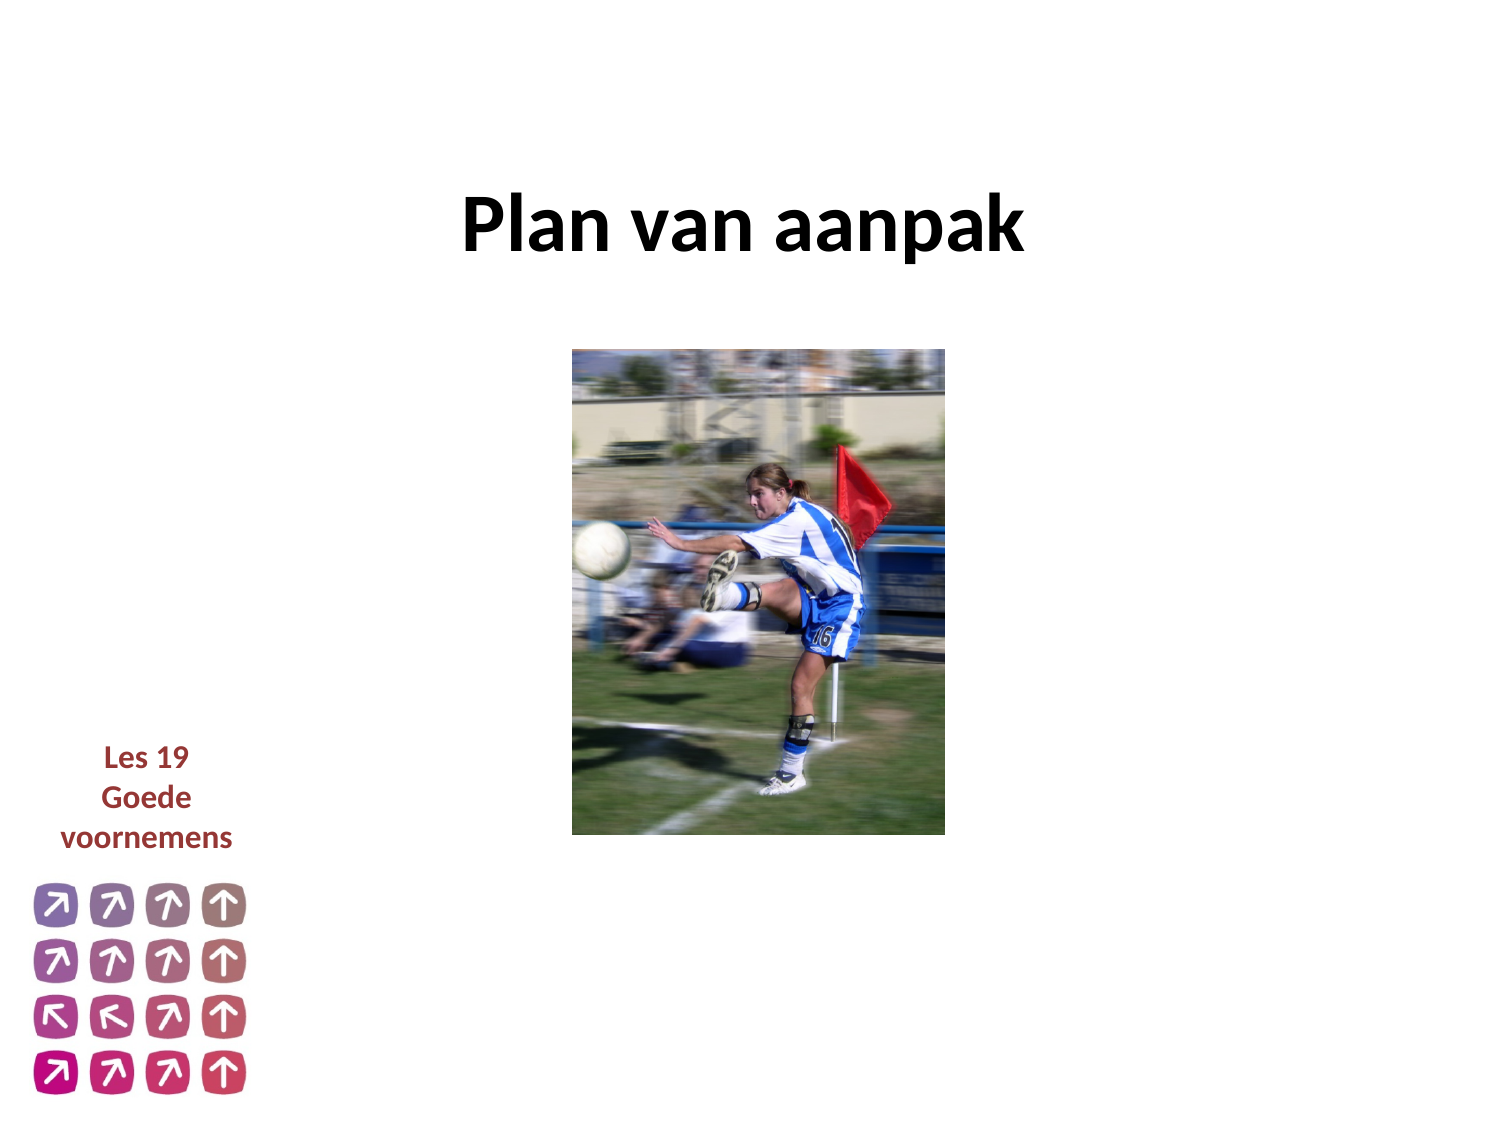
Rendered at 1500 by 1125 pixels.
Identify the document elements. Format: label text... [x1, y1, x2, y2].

picture [572, 349, 945, 835]
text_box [0, 727, 294, 1102]
text_box Plan van aanpak [112, 160, 1376, 276]
